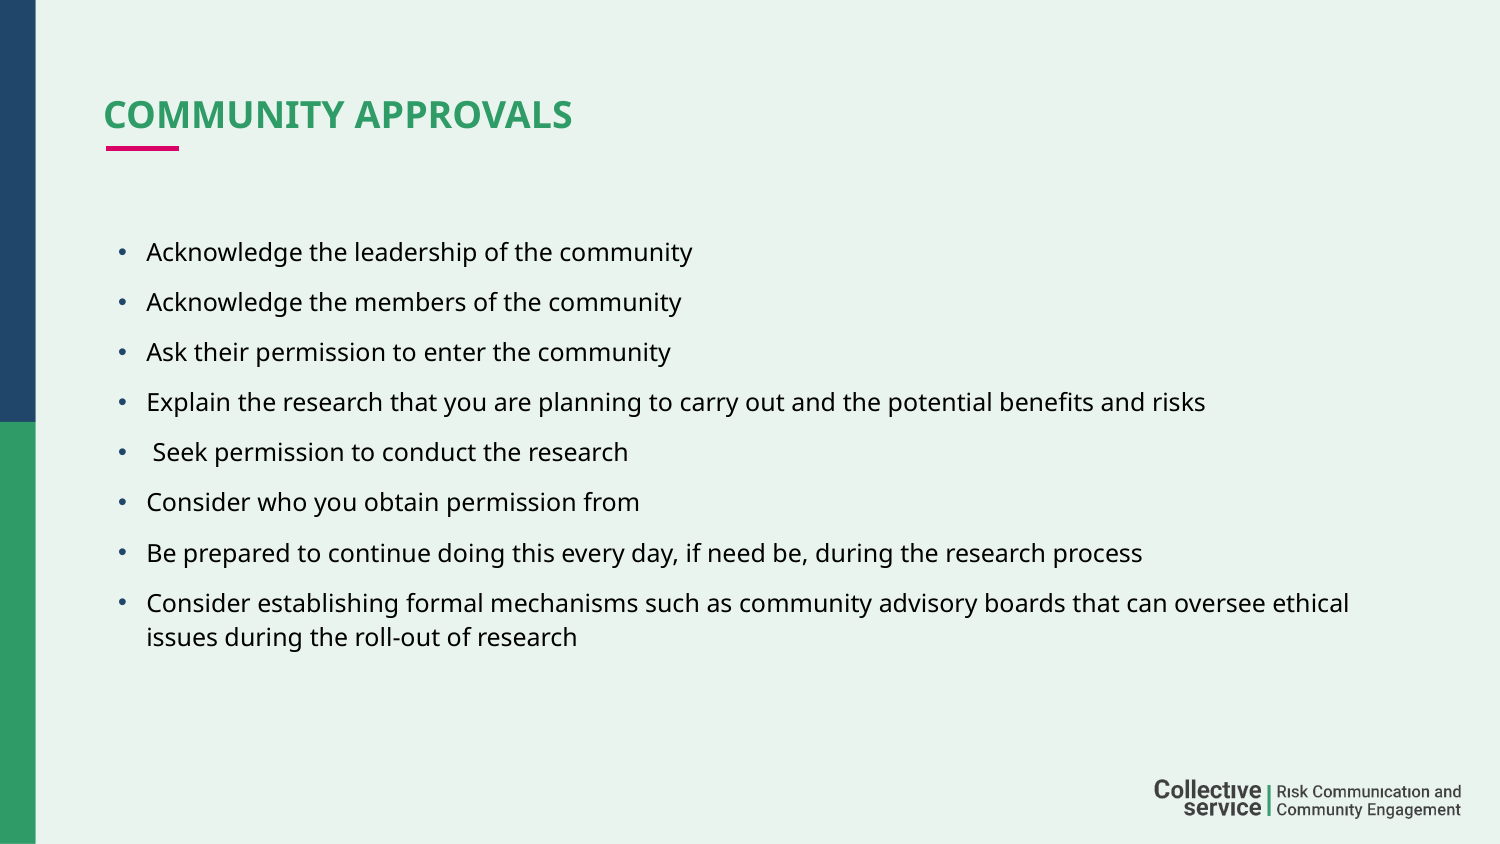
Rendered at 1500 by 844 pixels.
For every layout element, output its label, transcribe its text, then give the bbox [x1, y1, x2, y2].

title Community approvals [103, 88, 1397, 145]
text_box [0, 0, 36, 421]
text_box [0, 421, 36, 844]
list Acknowledge the leadership of the community Acknowledge the members of the community Ask their permission to enter the community Explain the research that you are planning to carry out and the potential benefits and risks Seek permission to conduct the research Consider who you obtain permission from Be prepared to continue doing this every day, if need be, during the research process Consider establishing formal mechanisms such as community advisory boards that can oversee ethical issues during the roll-out of research [103, 224, 1367, 760]
picture [1139, 774, 1470, 826]
